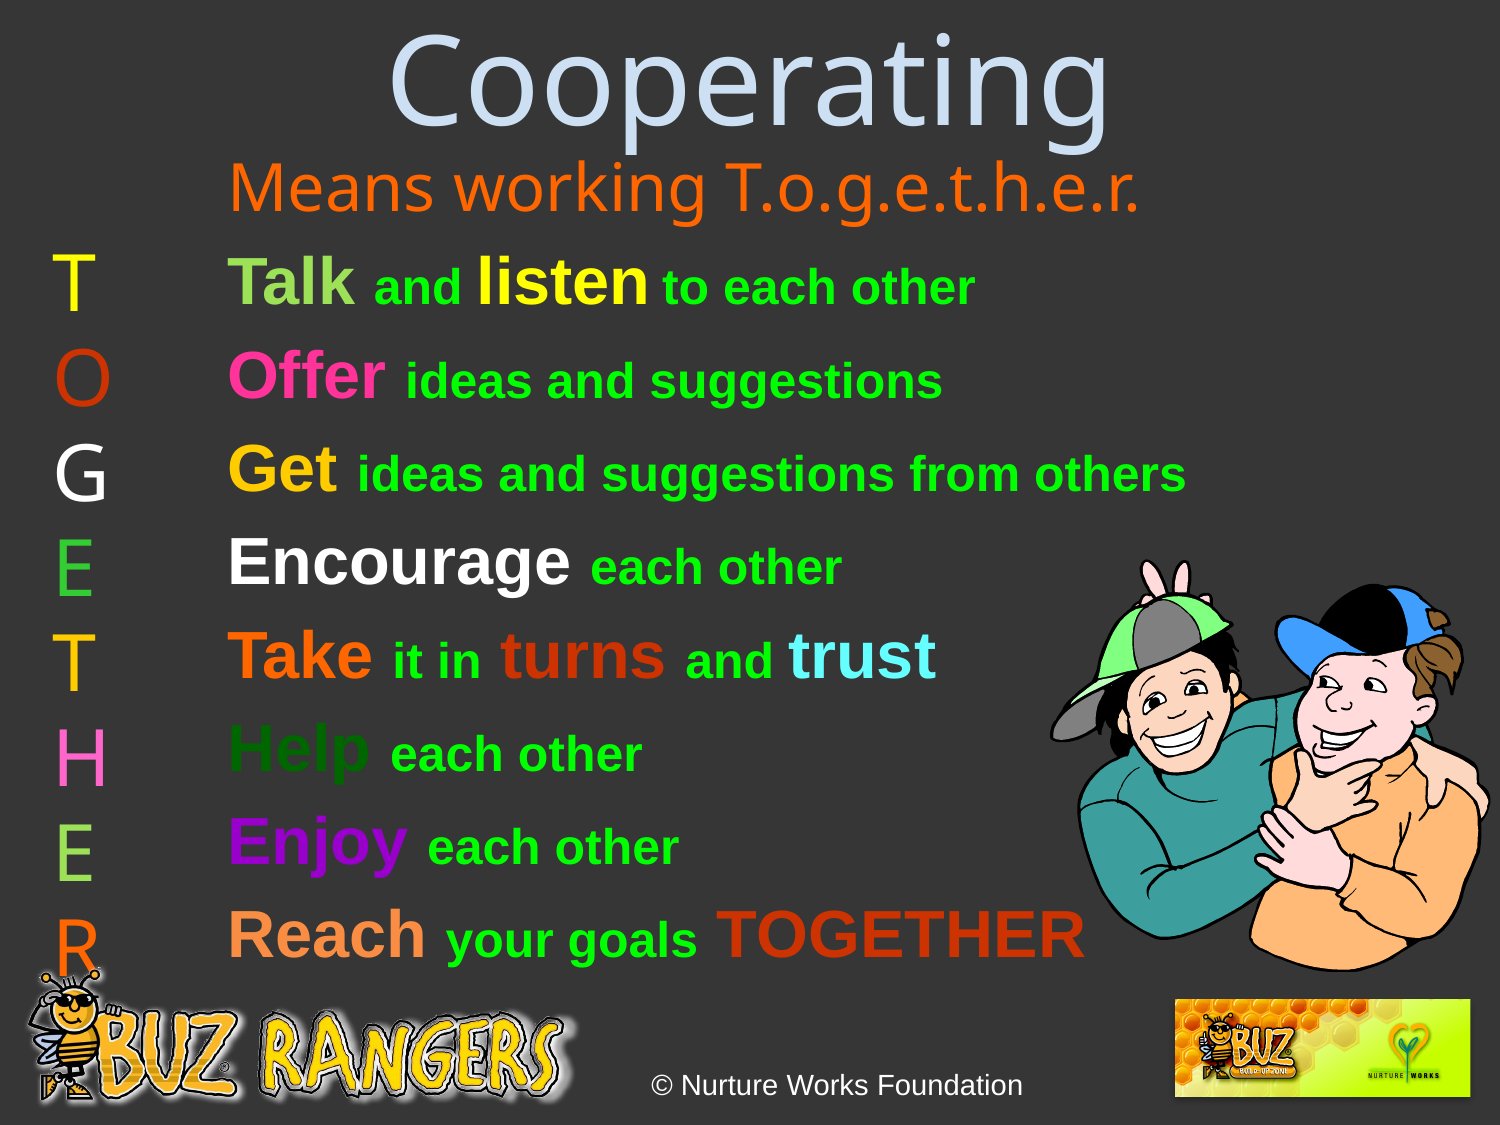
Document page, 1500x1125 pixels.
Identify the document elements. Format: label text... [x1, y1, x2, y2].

footer © Nurture Works Foundation [599, 1033, 1076, 1110]
picture [1049, 549, 1500, 973]
text_box Cooperating [112, 0, 1388, 163]
picture [1174, 999, 1471, 1097]
picture [24, 967, 569, 1101]
text_box Means working T.o.g.e.t.h.e.r. Talk and listen to each other Offer ideas and suggestions Get ideas and suggestions from others Encourage each other Take it in turns and trust Help each other Enjoy each other Reach your goals TOGETHER [212, 137, 1500, 1000]
text_box T O G E T H E R [37, 224, 188, 963]
